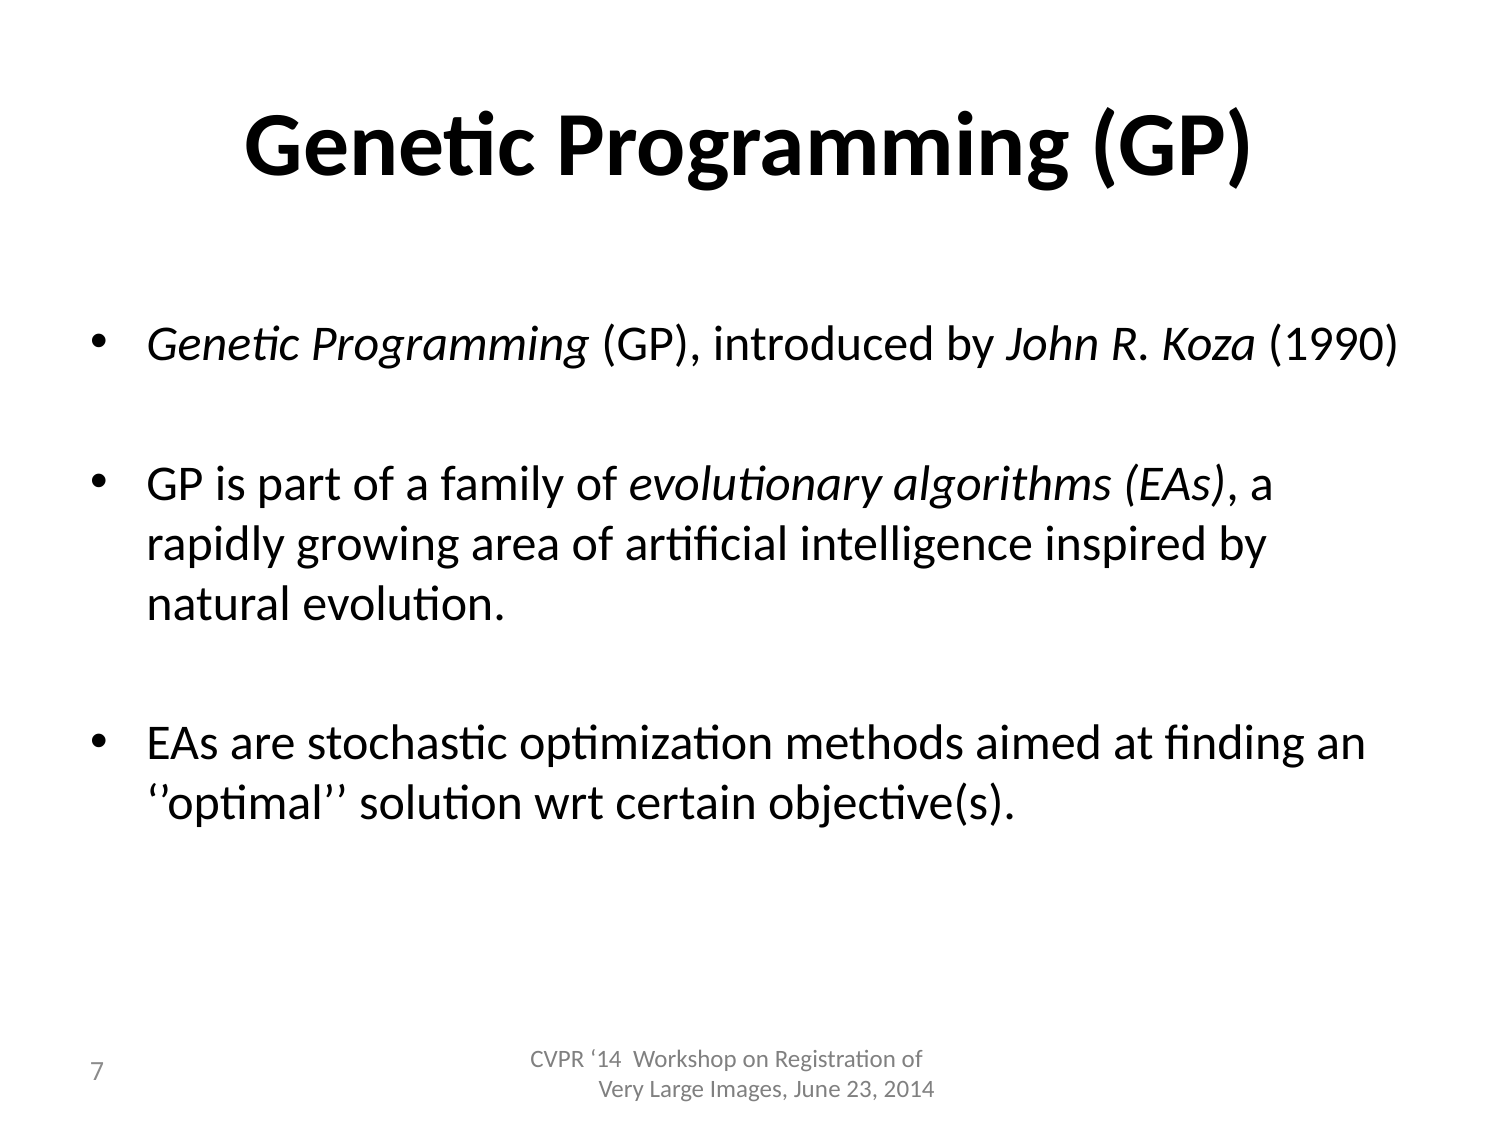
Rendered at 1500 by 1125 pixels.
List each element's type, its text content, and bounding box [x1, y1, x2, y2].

list Genetic Programming (GP), introduced by John R. Koza (1990) GP is part of a family of evolutionary algorithms (EAs), a rapidly growing area of artificial intelligence inspired by natural evolution. EAs are stochastic optimization methods aimed at finding an ‘’optimal’’ solution wrt certain objective(s). [75, 302, 1425, 1005]
footer CVPR ‘14 Workshop on Registration of Very Large Images, June 23, 2014 [512, 1042, 988, 1103]
slide_number 7 [75, 1042, 425, 1103]
title Genetic Programming (GP) [75, 45, 1425, 233]
